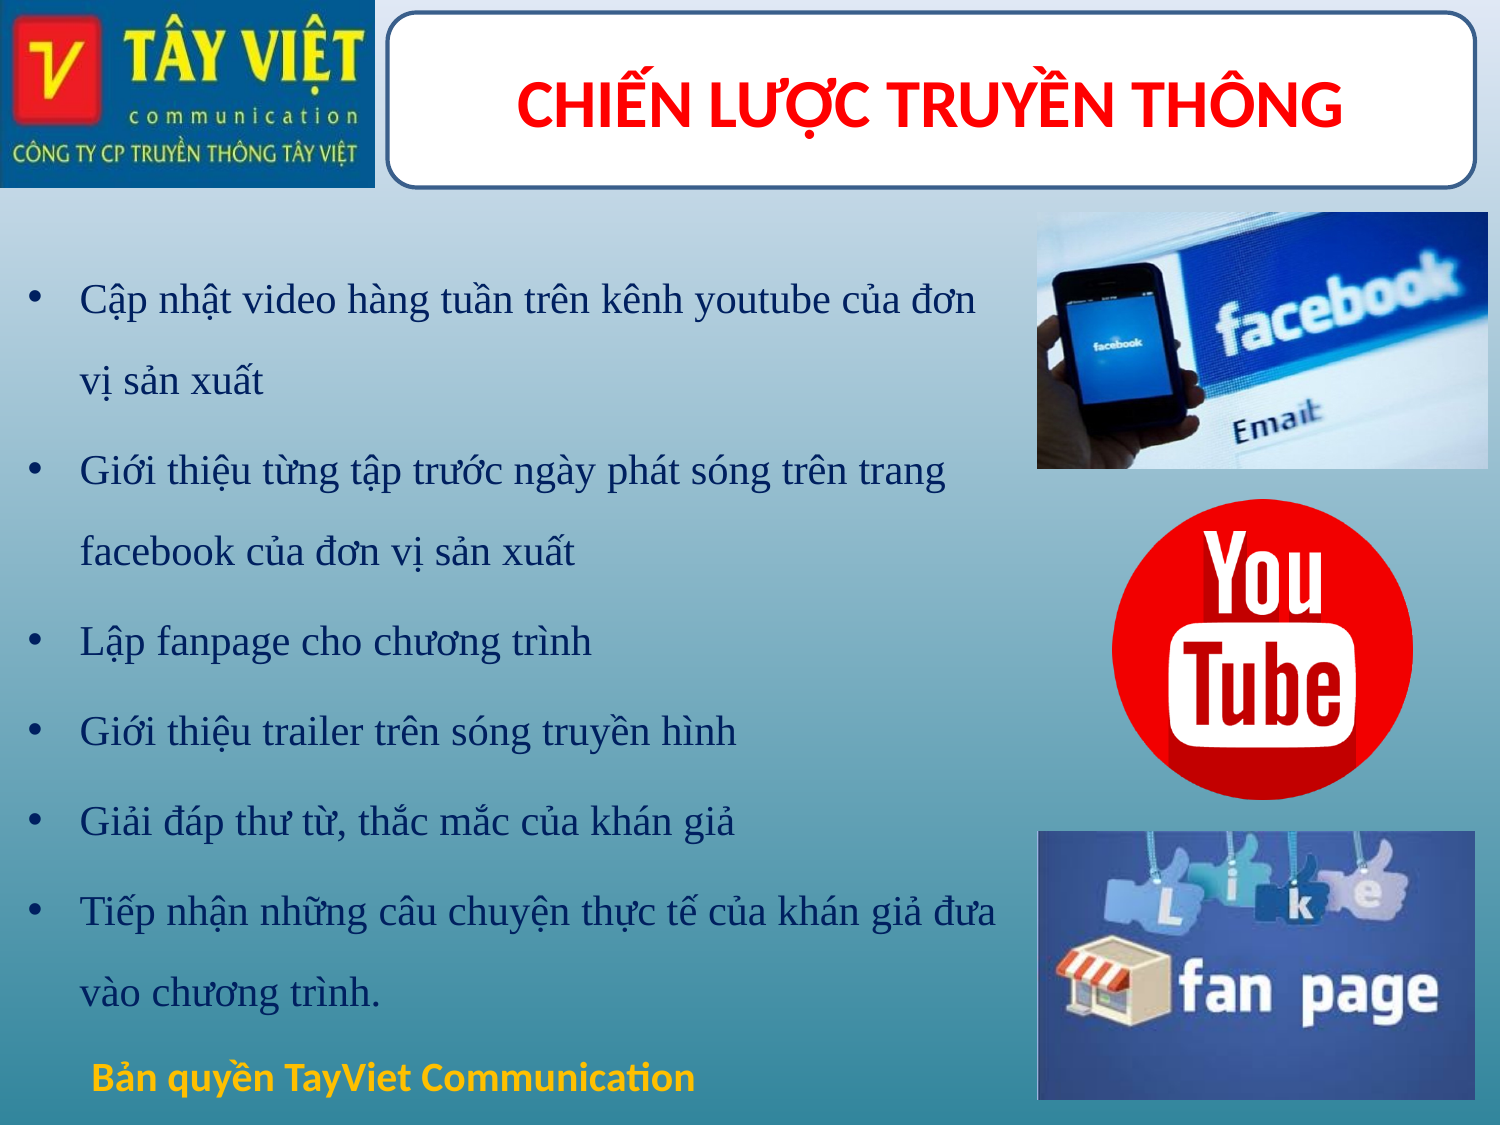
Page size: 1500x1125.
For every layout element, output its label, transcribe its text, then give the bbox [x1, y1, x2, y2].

list Cập nhật video hàng tuần trên kênh youtube của đơn vị sản xuất Giới thiệu từng tập trước ngày phát sóng trên trang facebook của đơn vị sản xuất Lập fanpage cho chương trình Giới thiệu trailer trên sóng truyền hình Giải đáp thư từ, thắc mắc của khán giả Tiếp nhận những câu chuyện thực tế của khán giả đưa vào chương trình. [12, 232, 1013, 1025]
title Bản quyền TayViet Communication [0, 1025, 825, 1125]
picture [0, 0, 376, 188]
text_box CHIẾN LƯỢC TRUYỀN THÔNG [385, 10, 1478, 190]
picture [1037, 830, 1476, 1101]
picture [1037, 212, 1488, 469]
picture [1112, 499, 1413, 800]
